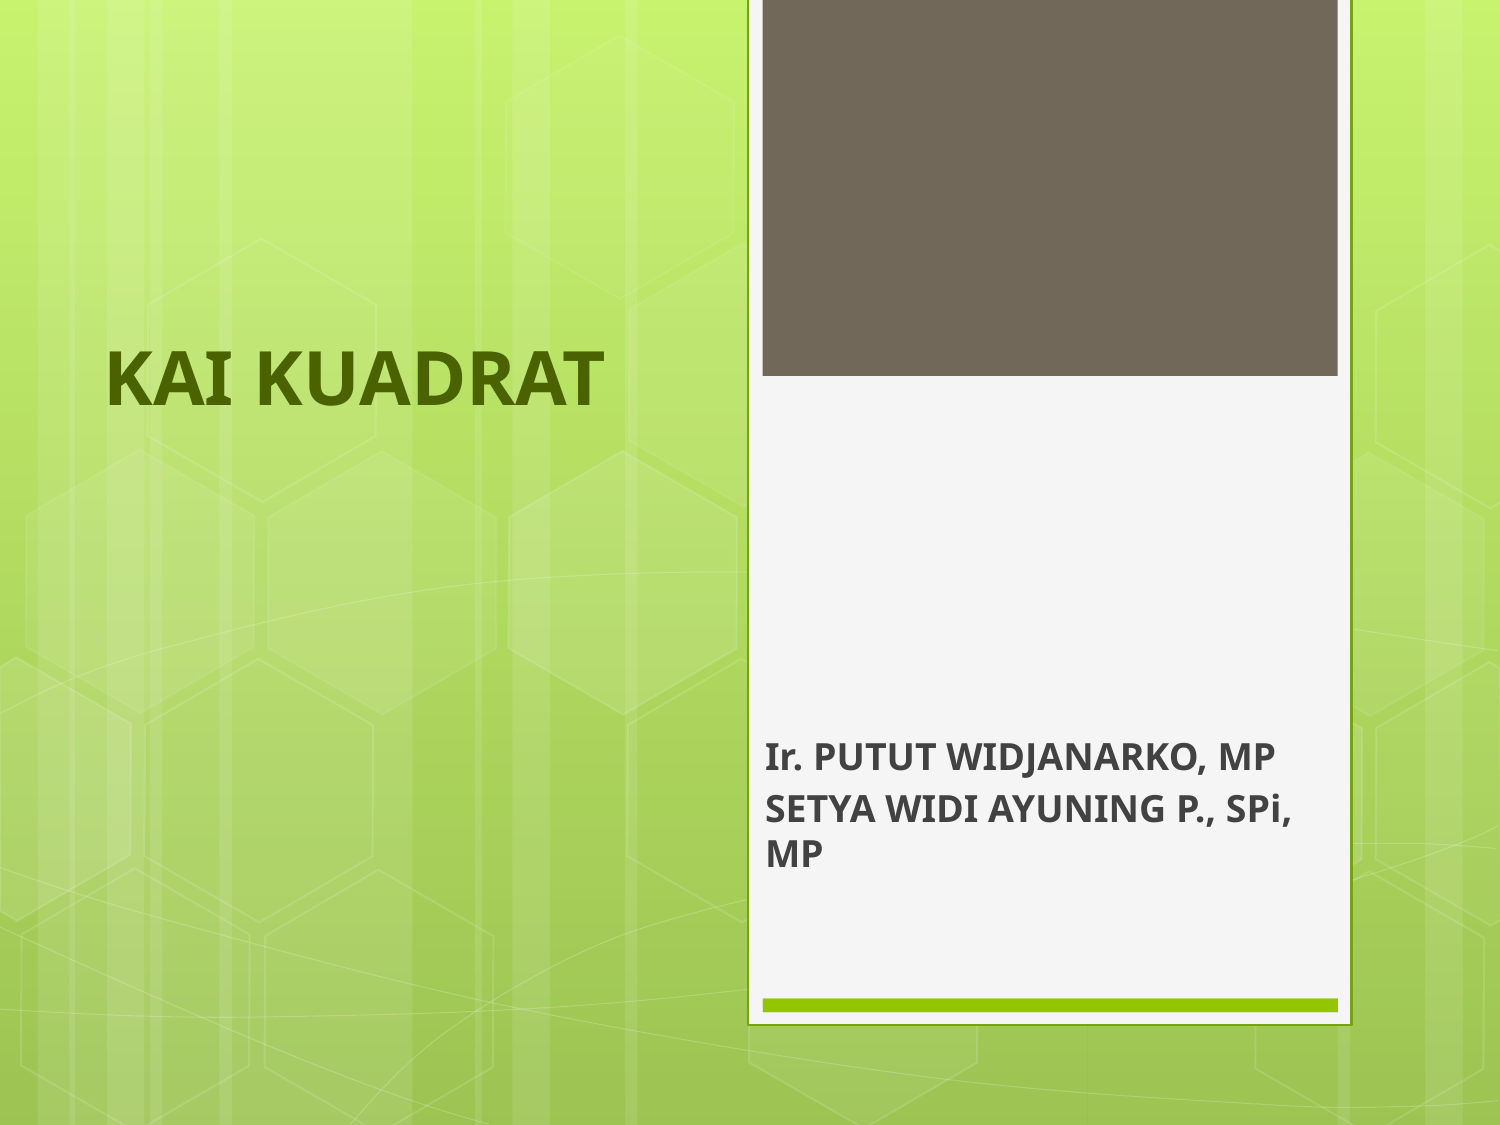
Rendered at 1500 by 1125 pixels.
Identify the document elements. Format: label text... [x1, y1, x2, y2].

title KAI KUADRAT [88, 149, 633, 429]
subtitle Ir. PUTUT WIDJANARKO, MP SETYA WIDI AYUNING P., SPi, MP [750, 725, 1353, 933]
